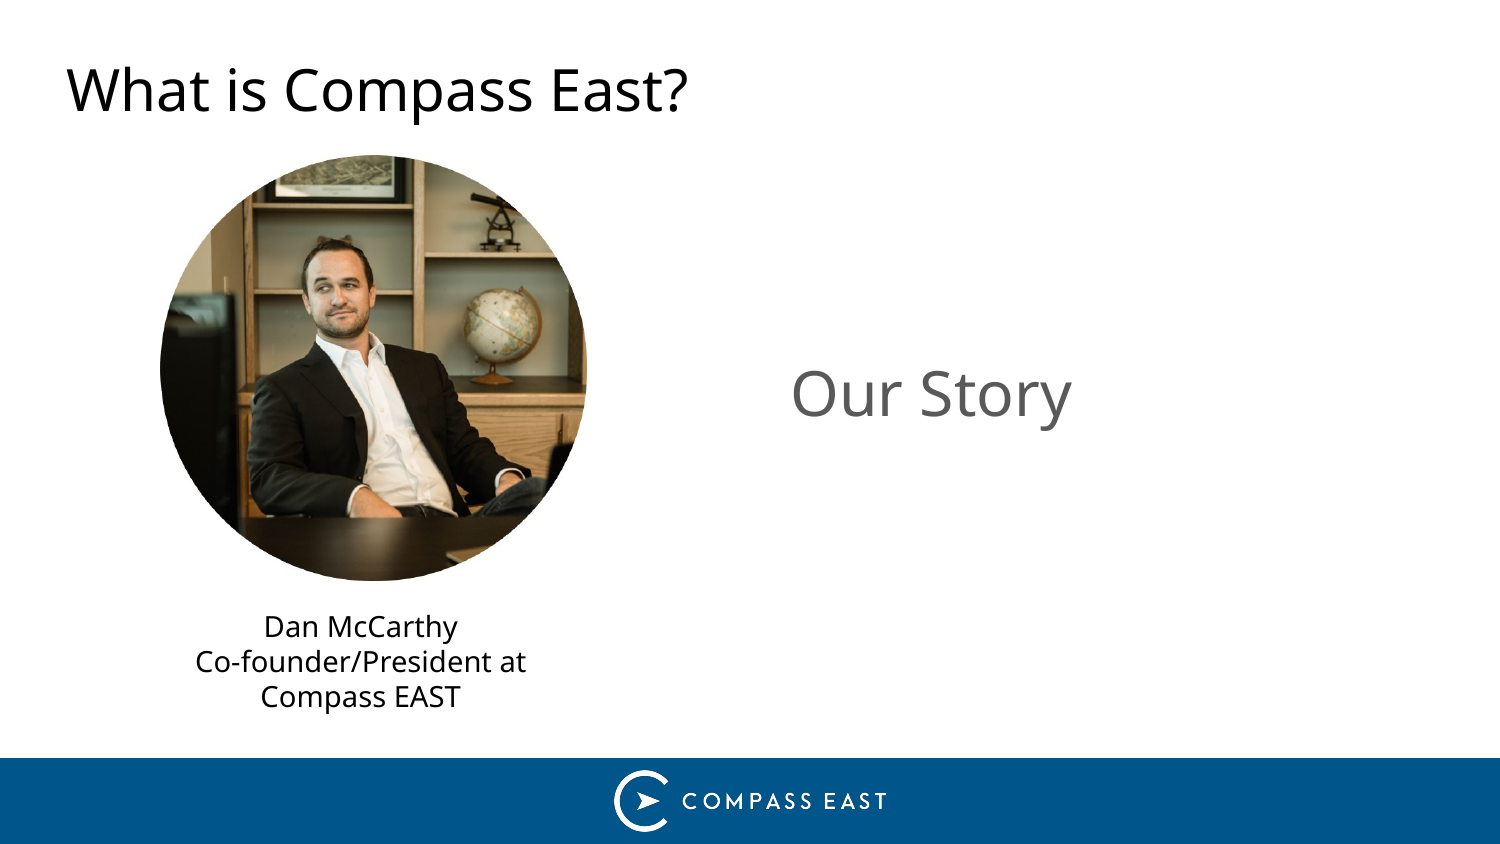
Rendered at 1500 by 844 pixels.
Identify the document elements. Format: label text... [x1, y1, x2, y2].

list Our Story [475, 155, 1449, 716]
title What is Compass East? [51, 38, 1449, 133]
picture [160, 155, 587, 582]
text_box Dan McCarthy Co-founder/President at Compass EAST [158, 593, 564, 720]
picture [0, 758, 1500, 844]
